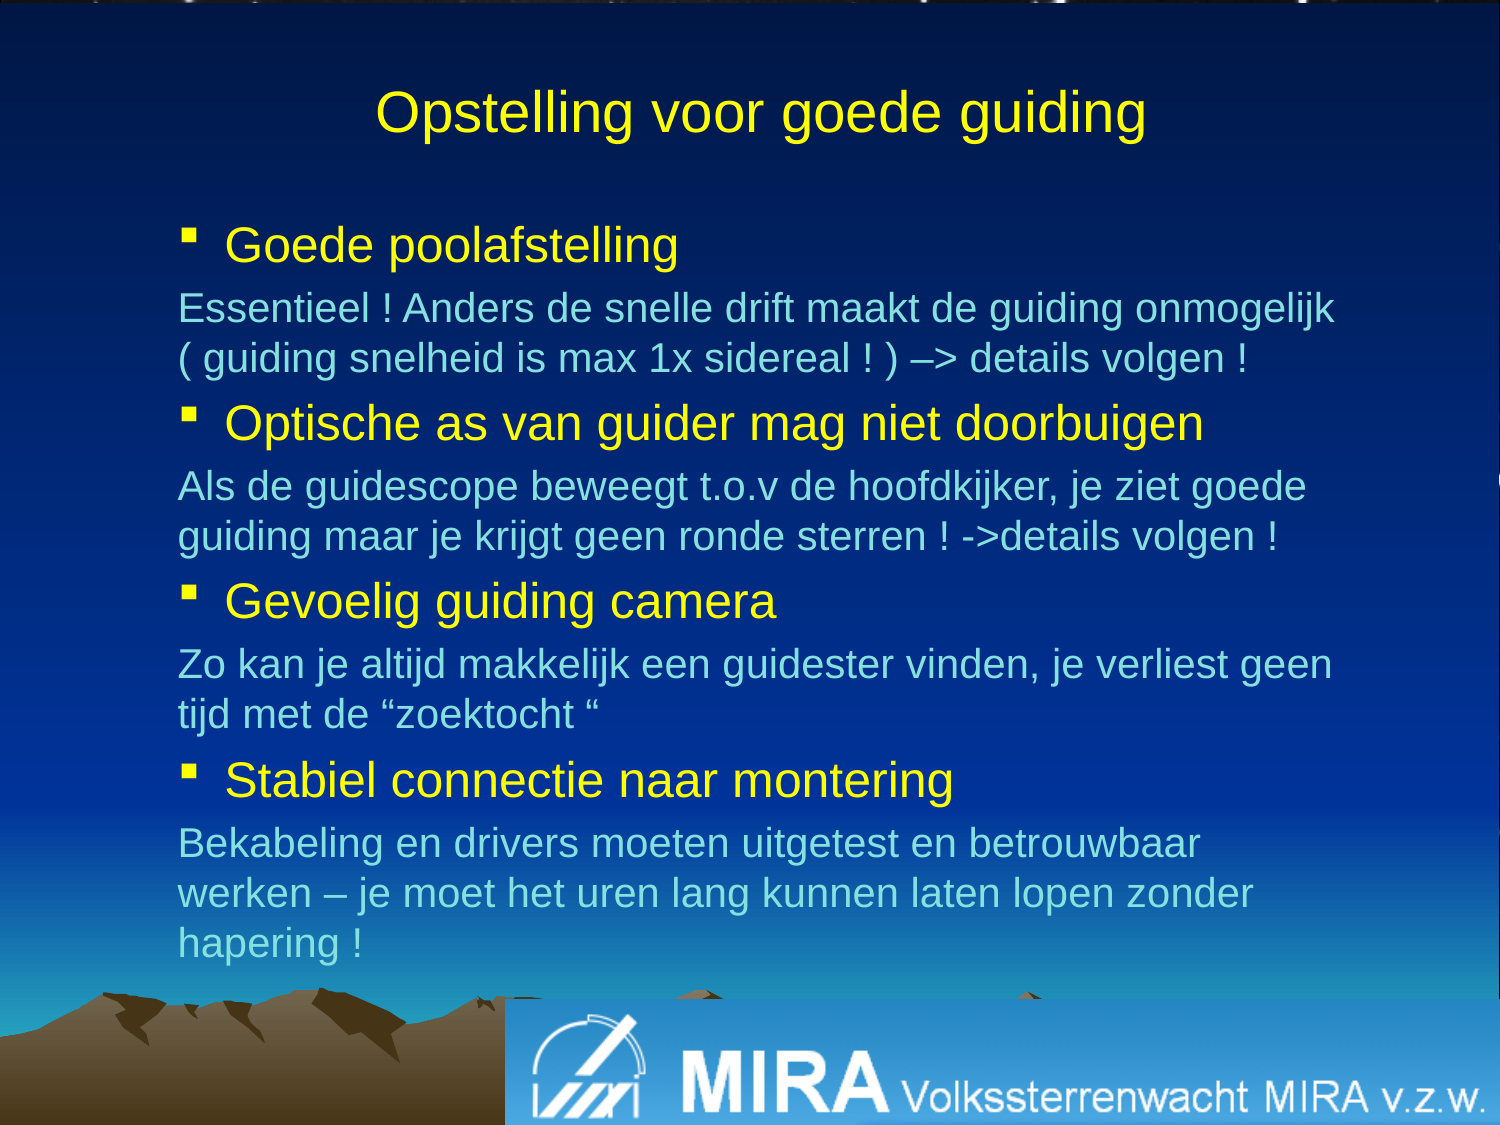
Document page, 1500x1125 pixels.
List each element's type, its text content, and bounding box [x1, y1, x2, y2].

picture [0, 0, 1500, 1125]
subtitle Opstelling voor goede guiding Goede poolafstelling Essentieel ! Anders de snelle drift maakt de guiding onmogelijk ( guiding snelheid is max 1x sidereal ! ) –> details volgen ! Optische as van guider mag niet doorbuigen Als de guidescope beweegt t.o.v de hoofdkijker, je ziet goede guiding maar je krijgt geen ronde sterren ! ->details volgen ! Gevoelig guiding camera Zo kan je altijd makkelijk een guidester vinden, je verliest geen tijd met de “zoektocht “ Stabiel connectie naar montering Bekabeling en drivers moeten uitgetest en betrouwbaar werken – je moet het uren lang kunnen laten lopen zonder hapering ! [87, 66, 1363, 964]
